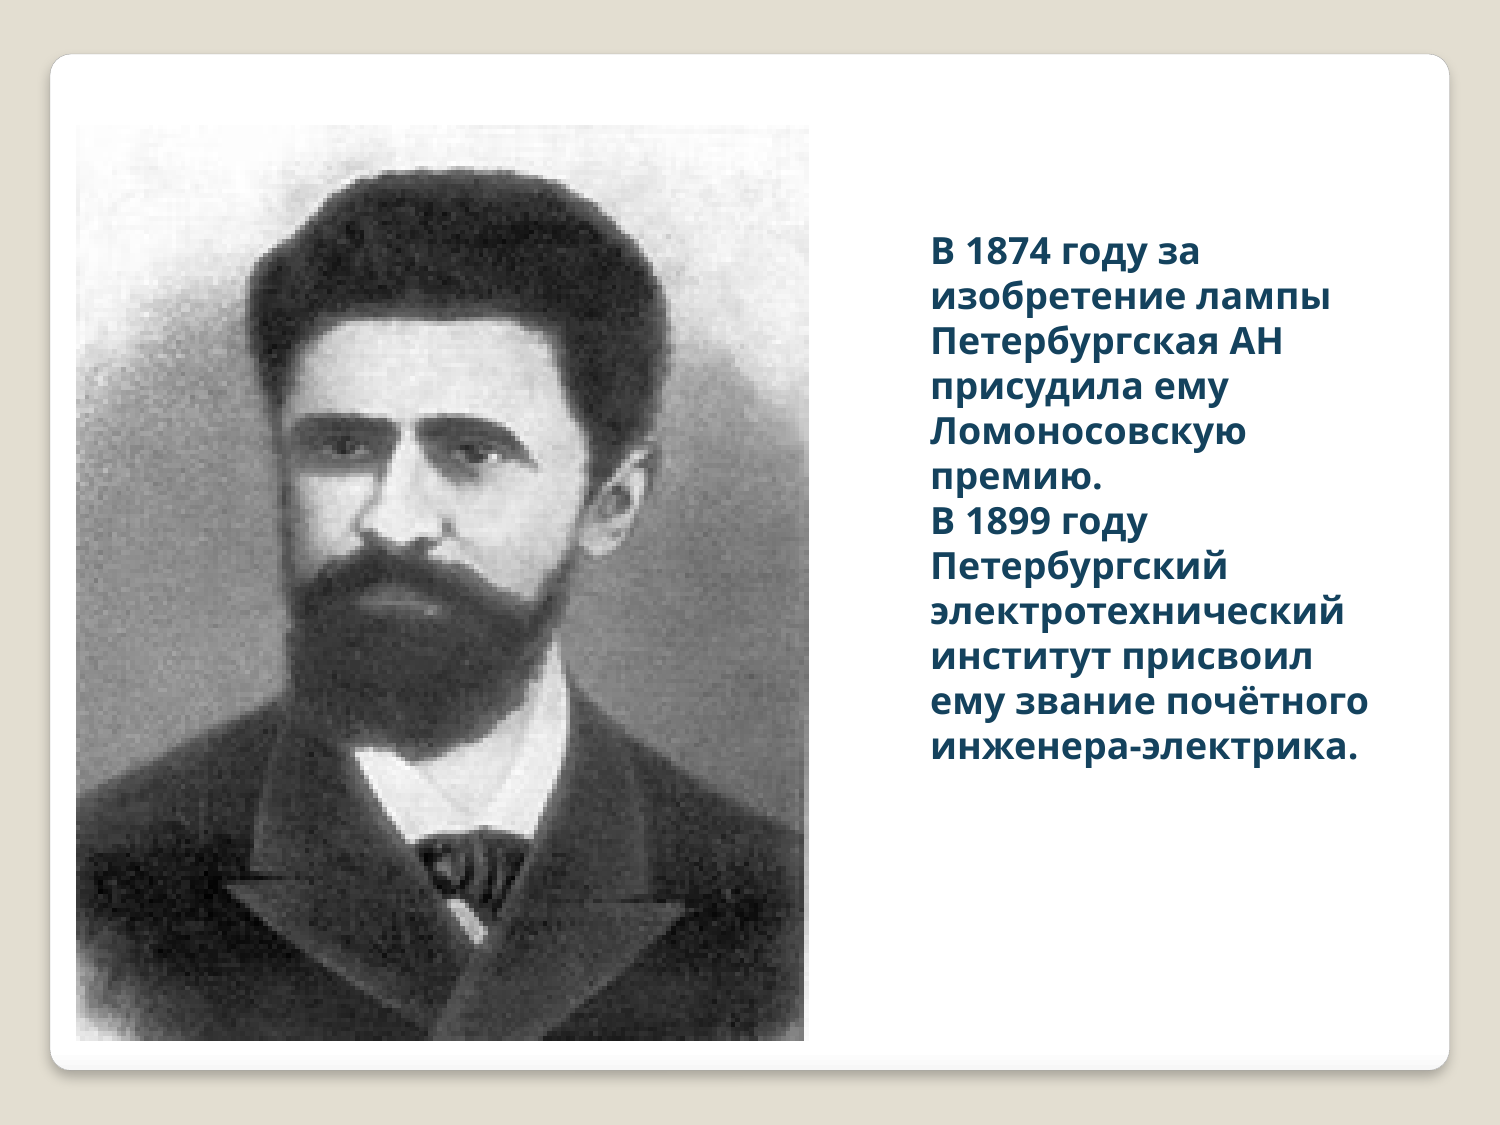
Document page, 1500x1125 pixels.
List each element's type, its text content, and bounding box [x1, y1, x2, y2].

text_box В 1874 году за изобретение лампы Петербургская АН присудила ему Ломоносовскую премию. В 1899 году Петербургский электротехнический институт присвоил ему звание почётного инженера-электрика. [915, 219, 1412, 775]
picture [76, 125, 810, 1042]
